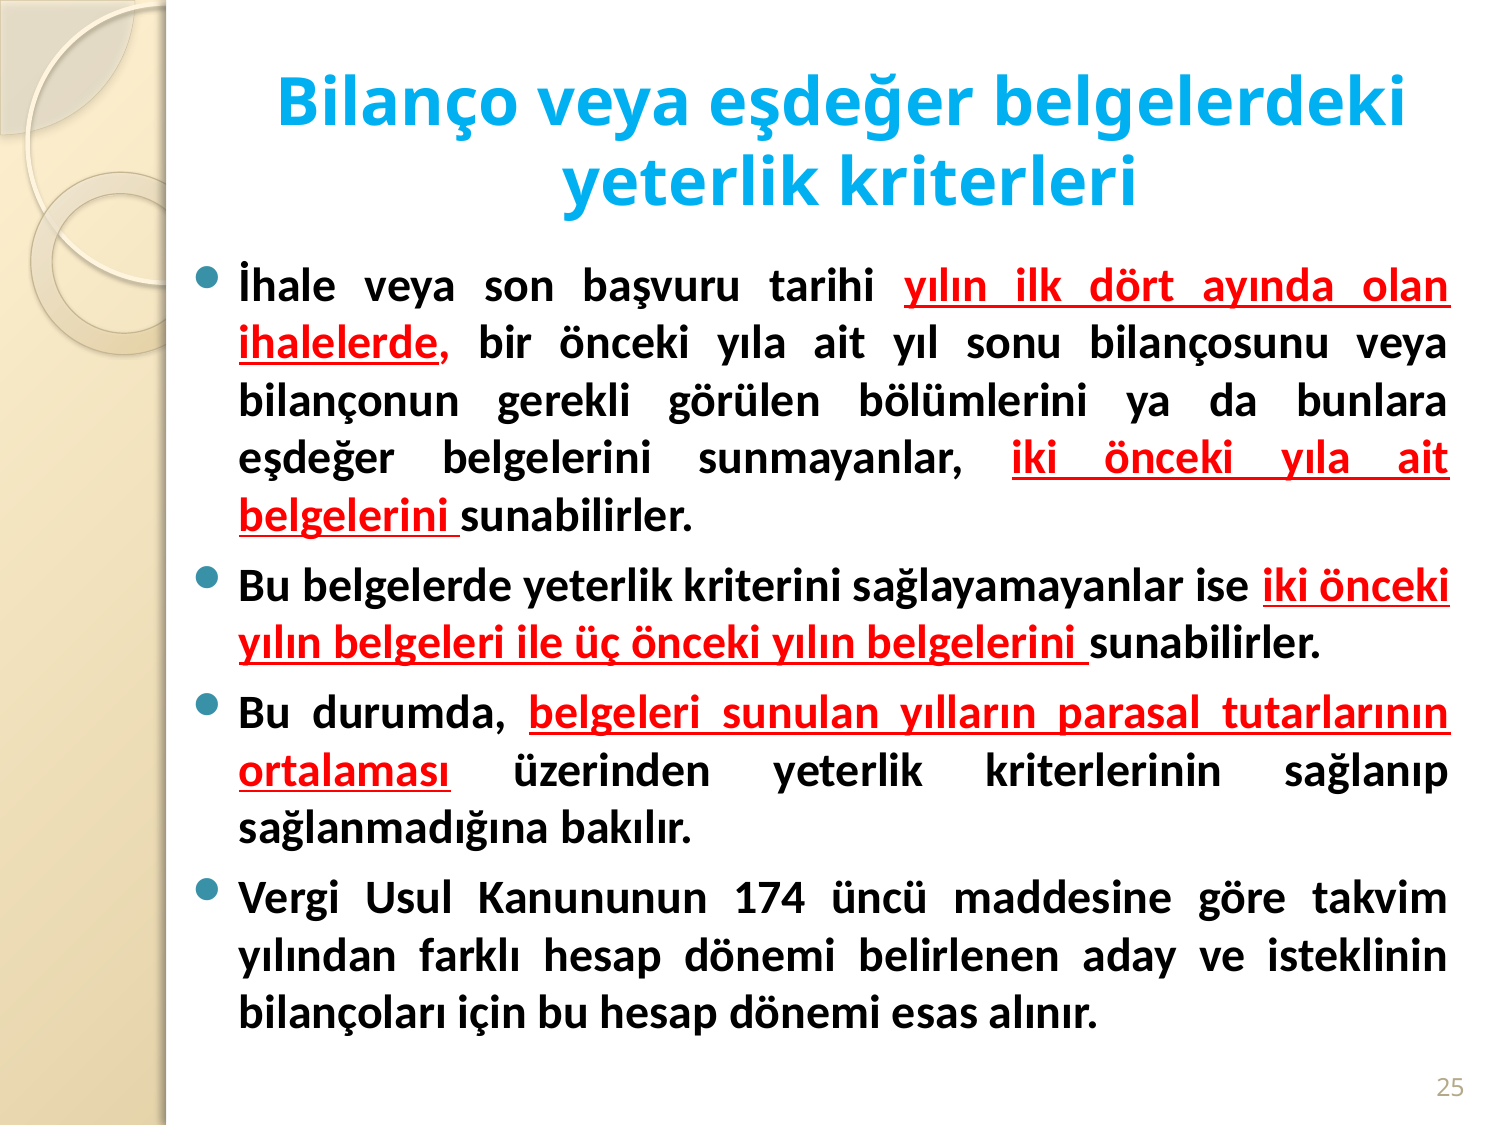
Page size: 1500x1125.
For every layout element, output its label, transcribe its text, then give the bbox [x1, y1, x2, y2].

slide_number 25 [1413, 1034, 1488, 1113]
list İhale veya son başvuru tarihi yılın ilk dört ayında olan ihalelerde, bir önceki yıla ait yıl sonu bilançosunu veya bilançonun gerekli görülen bölümlerini ya da bunlara eşdeğer belgelerini sunmayanlar, iki önceki yıla ait belgelerini sunabilirler. Bu belgelerde yeterlik kriterini sağlayamayanlar ise iki önceki yılın belgeleri ile üç önceki yılın belgelerini sunabilirler. Bu durumda, belgeleri sunulan yılların parasal tutarlarının ortalaması üzerinden yeterlik kriterlerinin sağlanıp sağlanmadığına bakılır. Vergi Usul Kanununun 174 üncü maddesine göre takvim yılından farklı hesap dönemi belirlenen aday ve isteklinin bilançoları için bu hesap dönemi esas alınır. [163, 245, 1466, 1067]
title Bilanço veya eşdeğer belgelerdeki yeterlik kriterleri [235, 45, 1466, 233]
